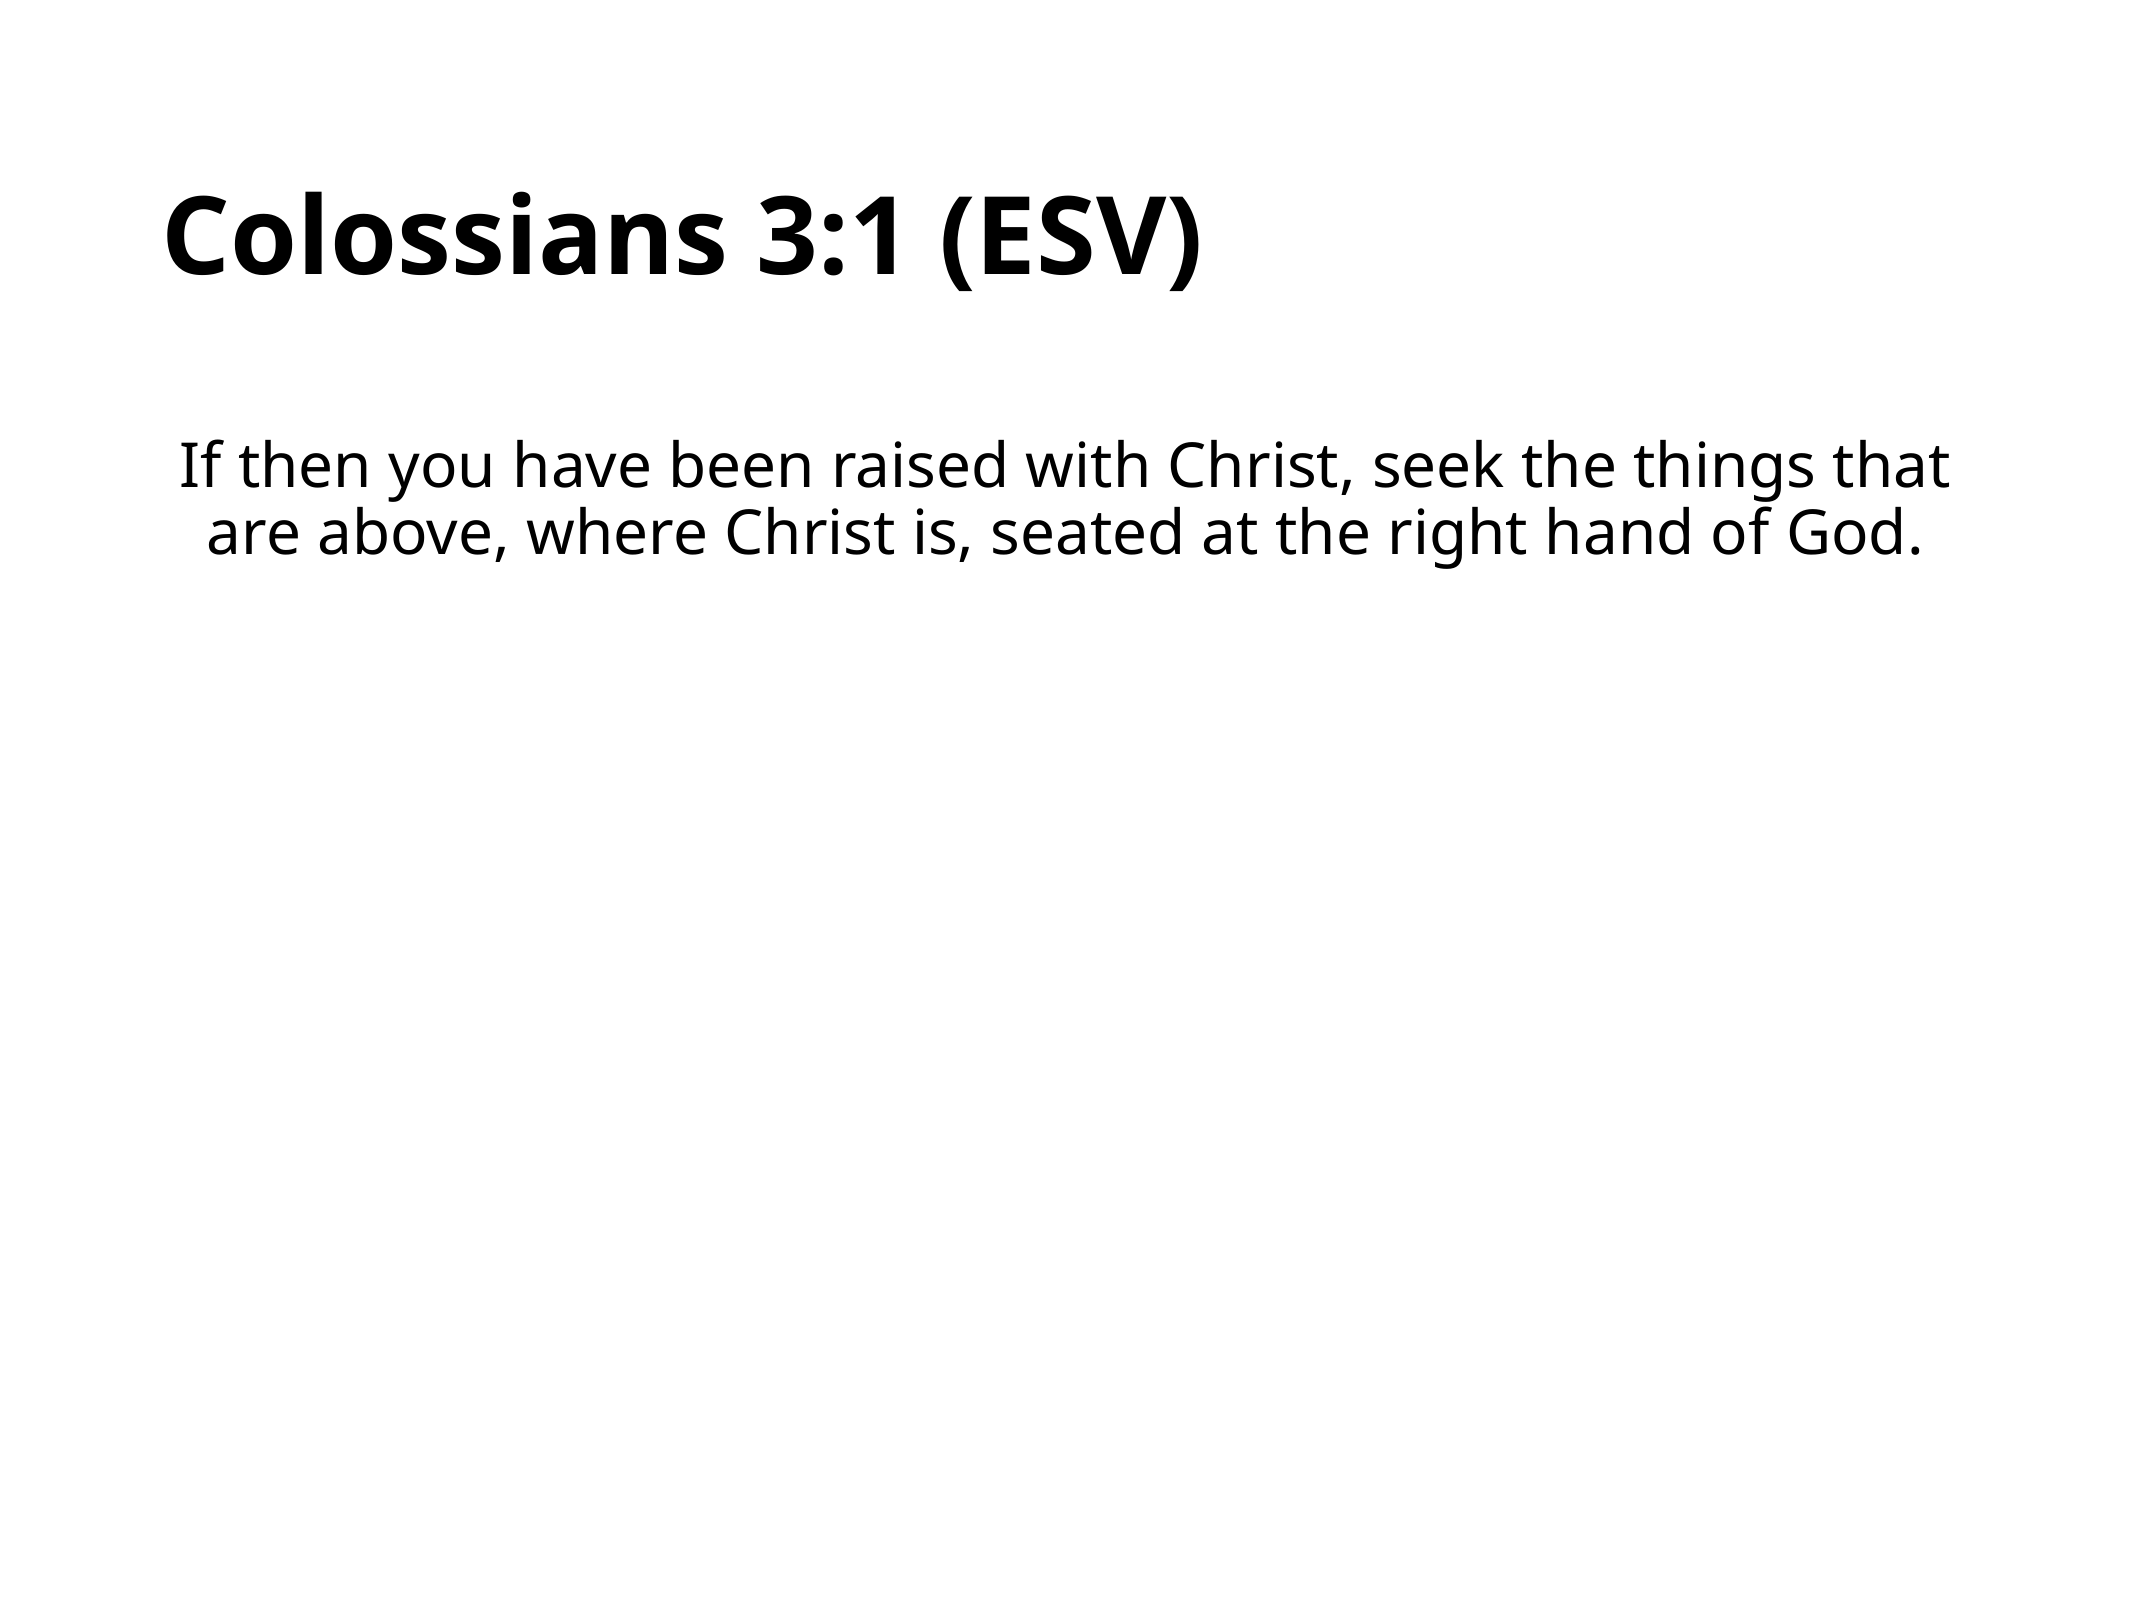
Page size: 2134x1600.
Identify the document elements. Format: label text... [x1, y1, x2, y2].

list If then you have been raised with Christ, seek the things that are above, where Christ is, seated at the right hand of God. [146, 425, 1987, 1442]
title Colossians 3:1 (ESV) [146, 85, 1987, 395]
